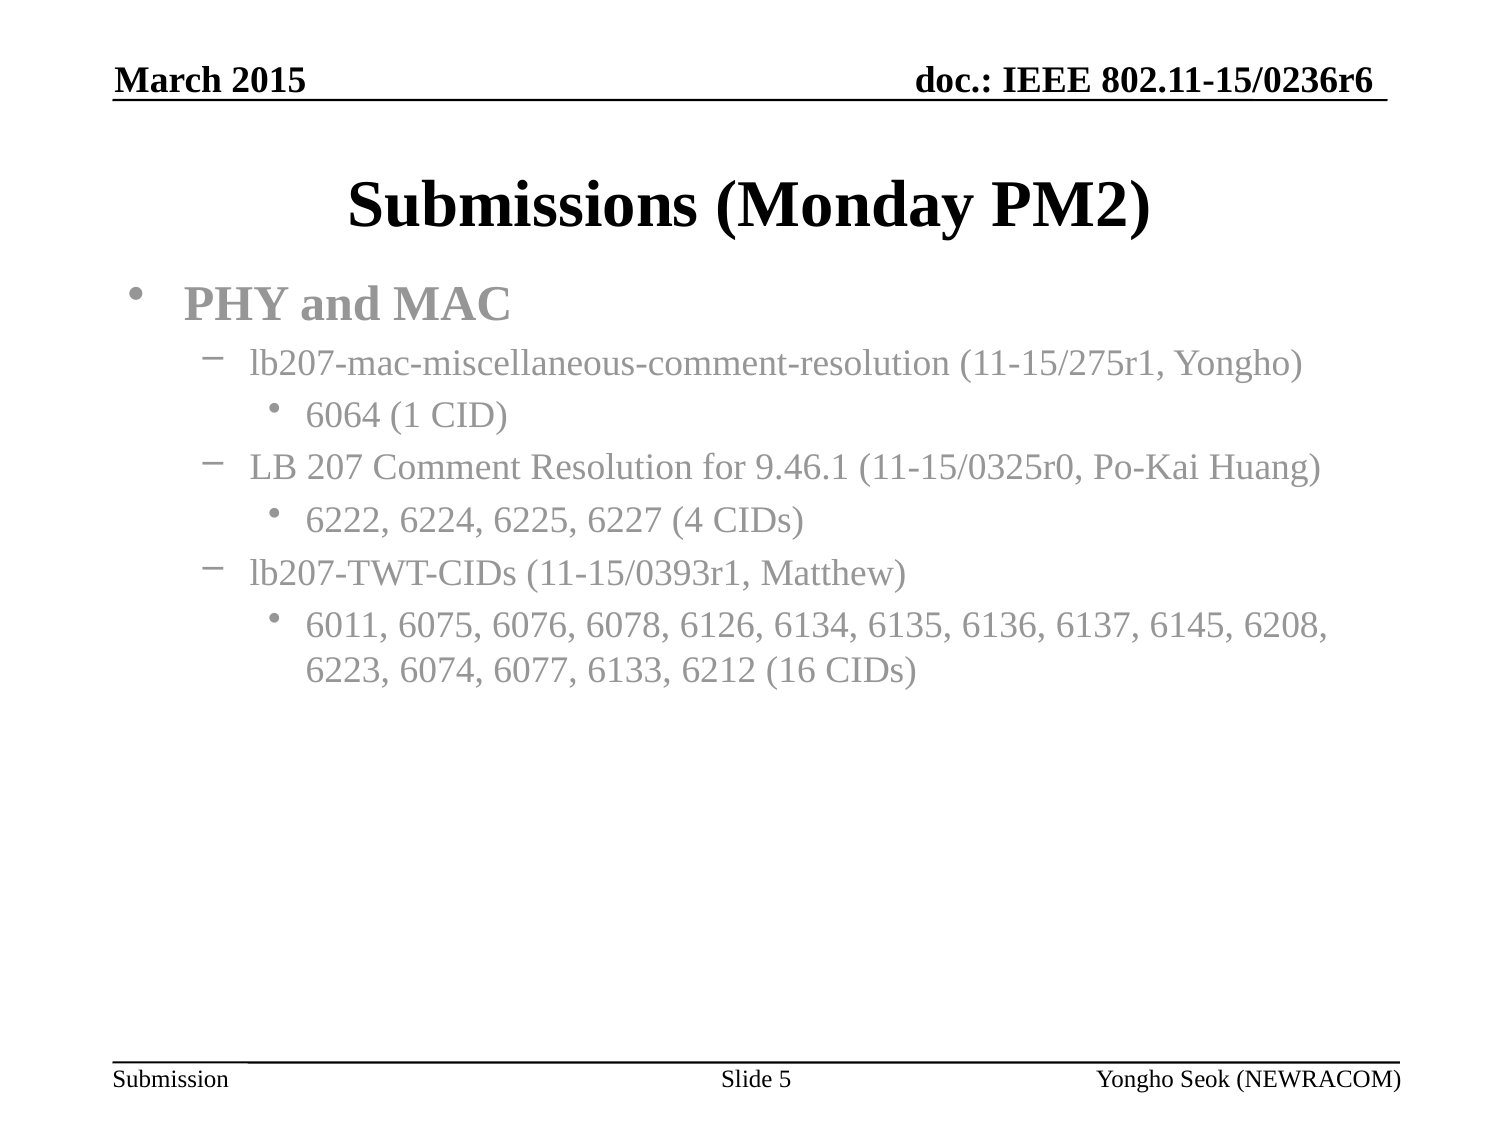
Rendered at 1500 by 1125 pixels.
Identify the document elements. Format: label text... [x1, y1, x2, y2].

title Submissions (Monday PM2) [112, 112, 1388, 262]
footer Yongho Seok (NEWRACOM) [1088, 1061, 1402, 1093]
list PHY and MAC lb207-mac-miscellaneous-comment-resolution (11-15/275r1, Yongho) 6064 (1 CID) LB 207 Comment Resolution for 9.46.1 (11-15/0325r0, Po-Kai Huang) 6222, 6224, 6225, 6227 (4 CIDs) lb207-TWT-CIDs (11-15/0393r1, Matthew) 6011, 6075, 6076, 6078, 6126, 6134, 6135, 6136, 6137, 6145, 6208, 6223, 6074, 6077, 6133, 6212 (16 CIDs) [112, 262, 1388, 938]
slide_number Slide 5 [712, 1061, 800, 1093]
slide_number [114, 54, 309, 101]
